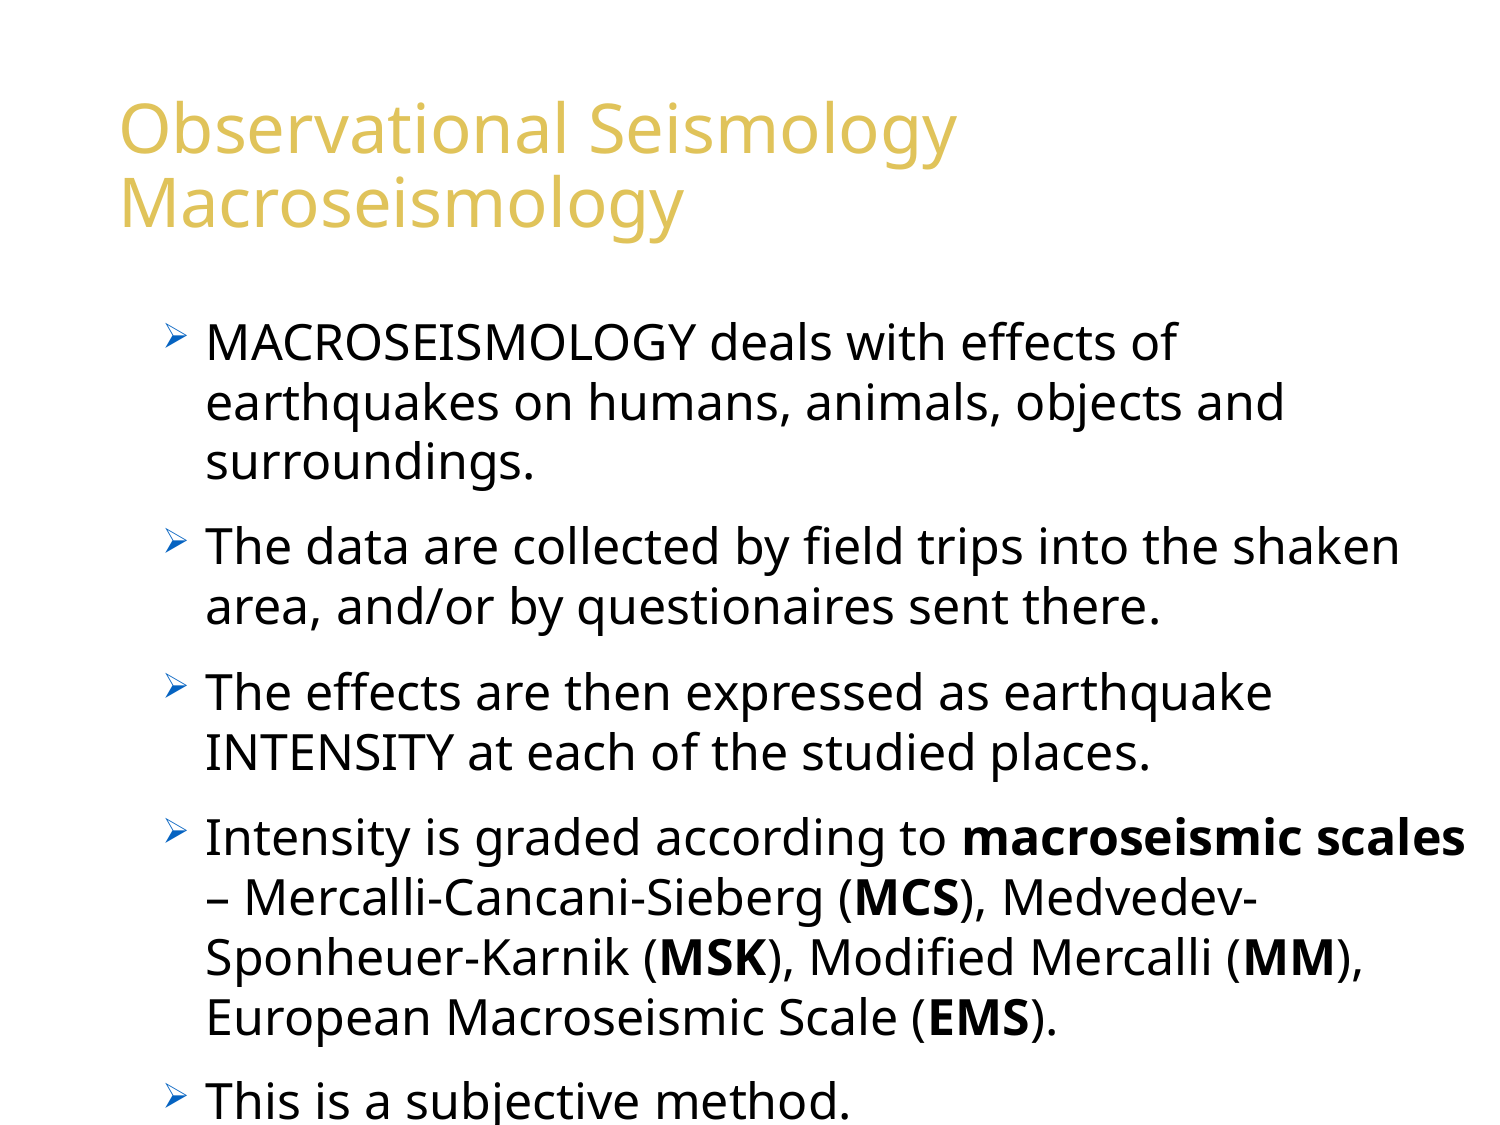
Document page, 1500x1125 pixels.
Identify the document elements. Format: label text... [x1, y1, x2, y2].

text_box MACROSEISMOLOGY deals with effects of earthquakes on humans, animals, objects and surroundings. The data are collected by field trips into the shaken area, and/or by questionaires sent there. The effects are then expressed as earthquake INTENSITY at each of the studied places. Intensity is graded according to macroseismic scales – Mercalli-Cancani-Sieberg (MCS), Medvedev-Sponheuer-Karnik (MSK), Modified Mercalli (MM), European Macroseismic Scale (EMS). This is a subjective method. [147, 302, 1500, 1125]
title Observational Seismology Macroseismology [103, 59, 1397, 278]
